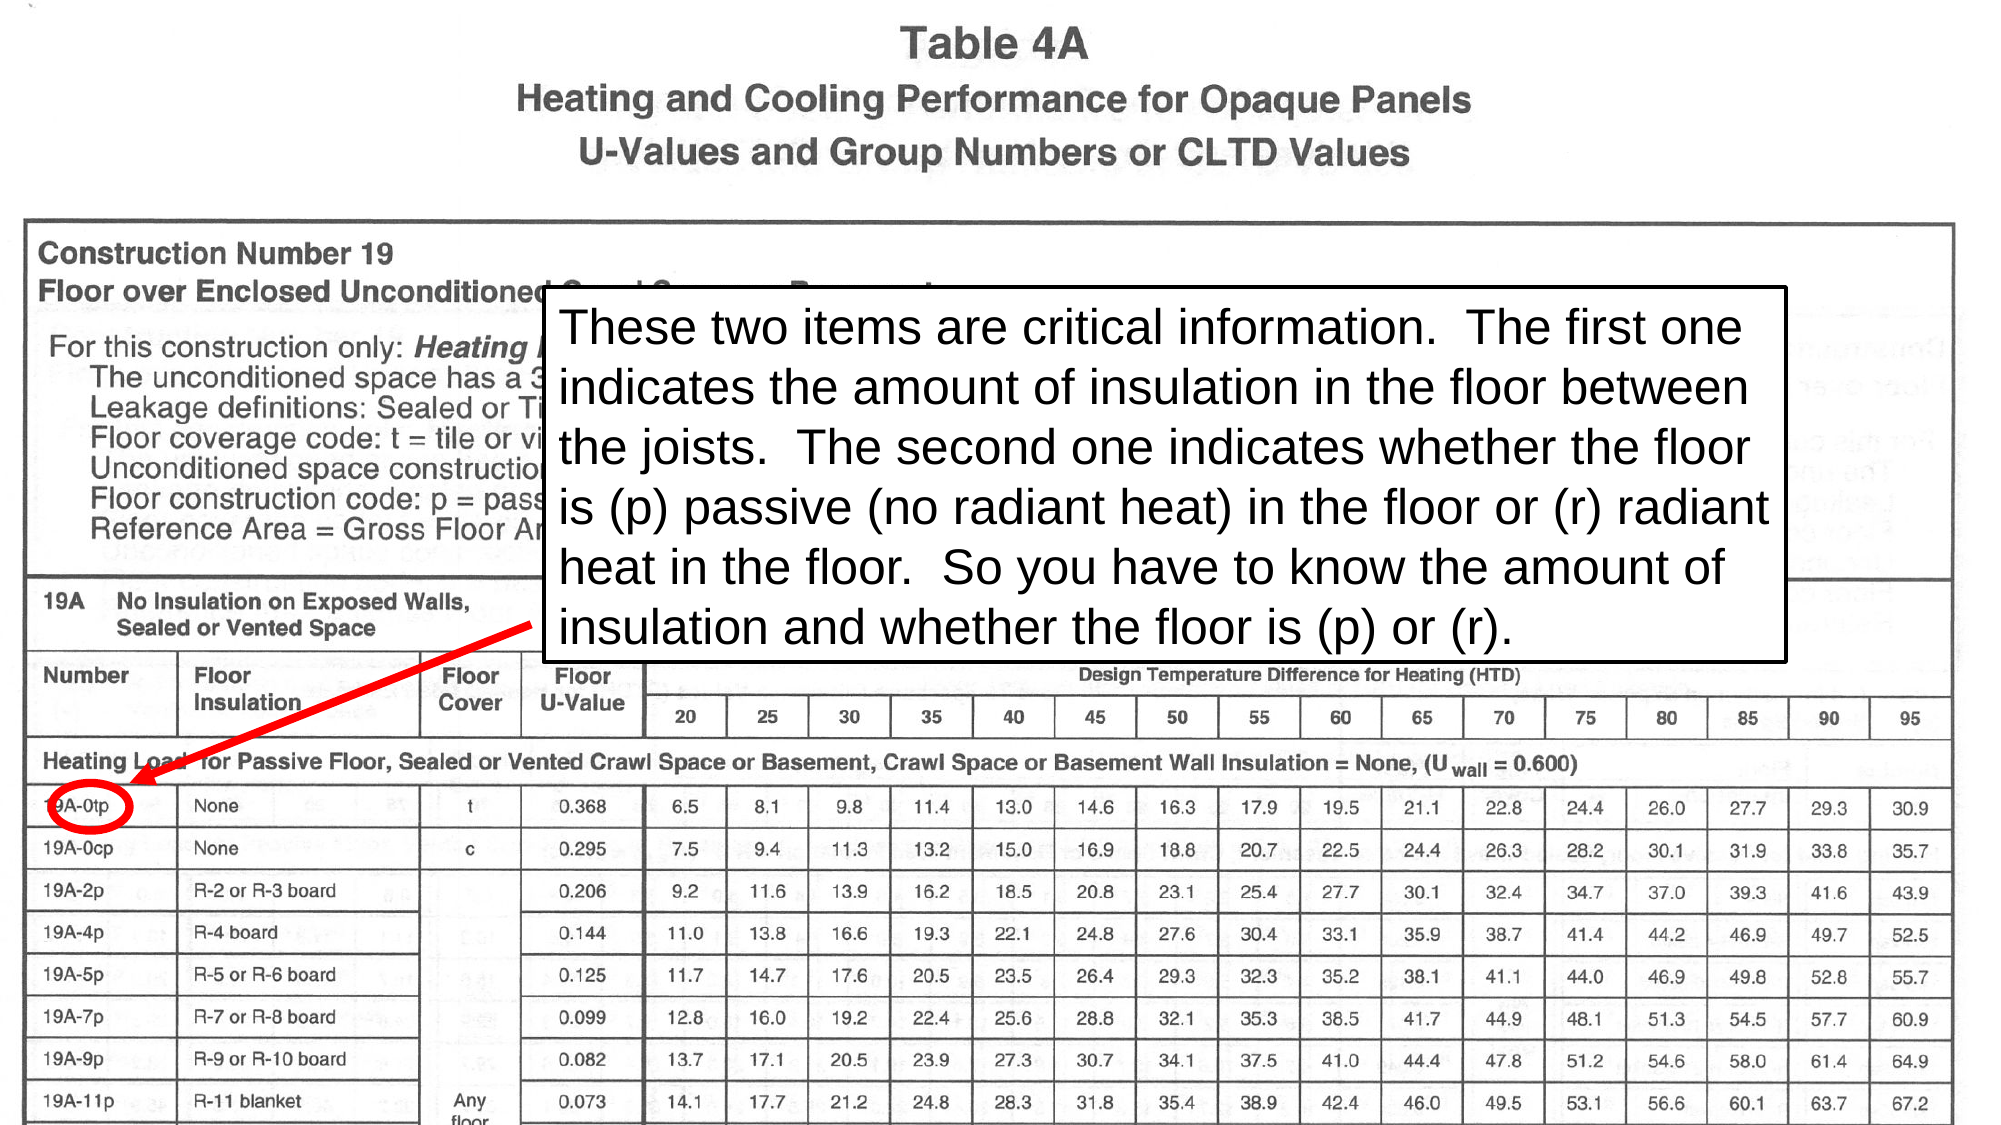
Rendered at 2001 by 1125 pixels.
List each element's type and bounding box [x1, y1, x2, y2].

text_box [129, 624, 532, 783]
picture [0, 0, 2000, 1125]
